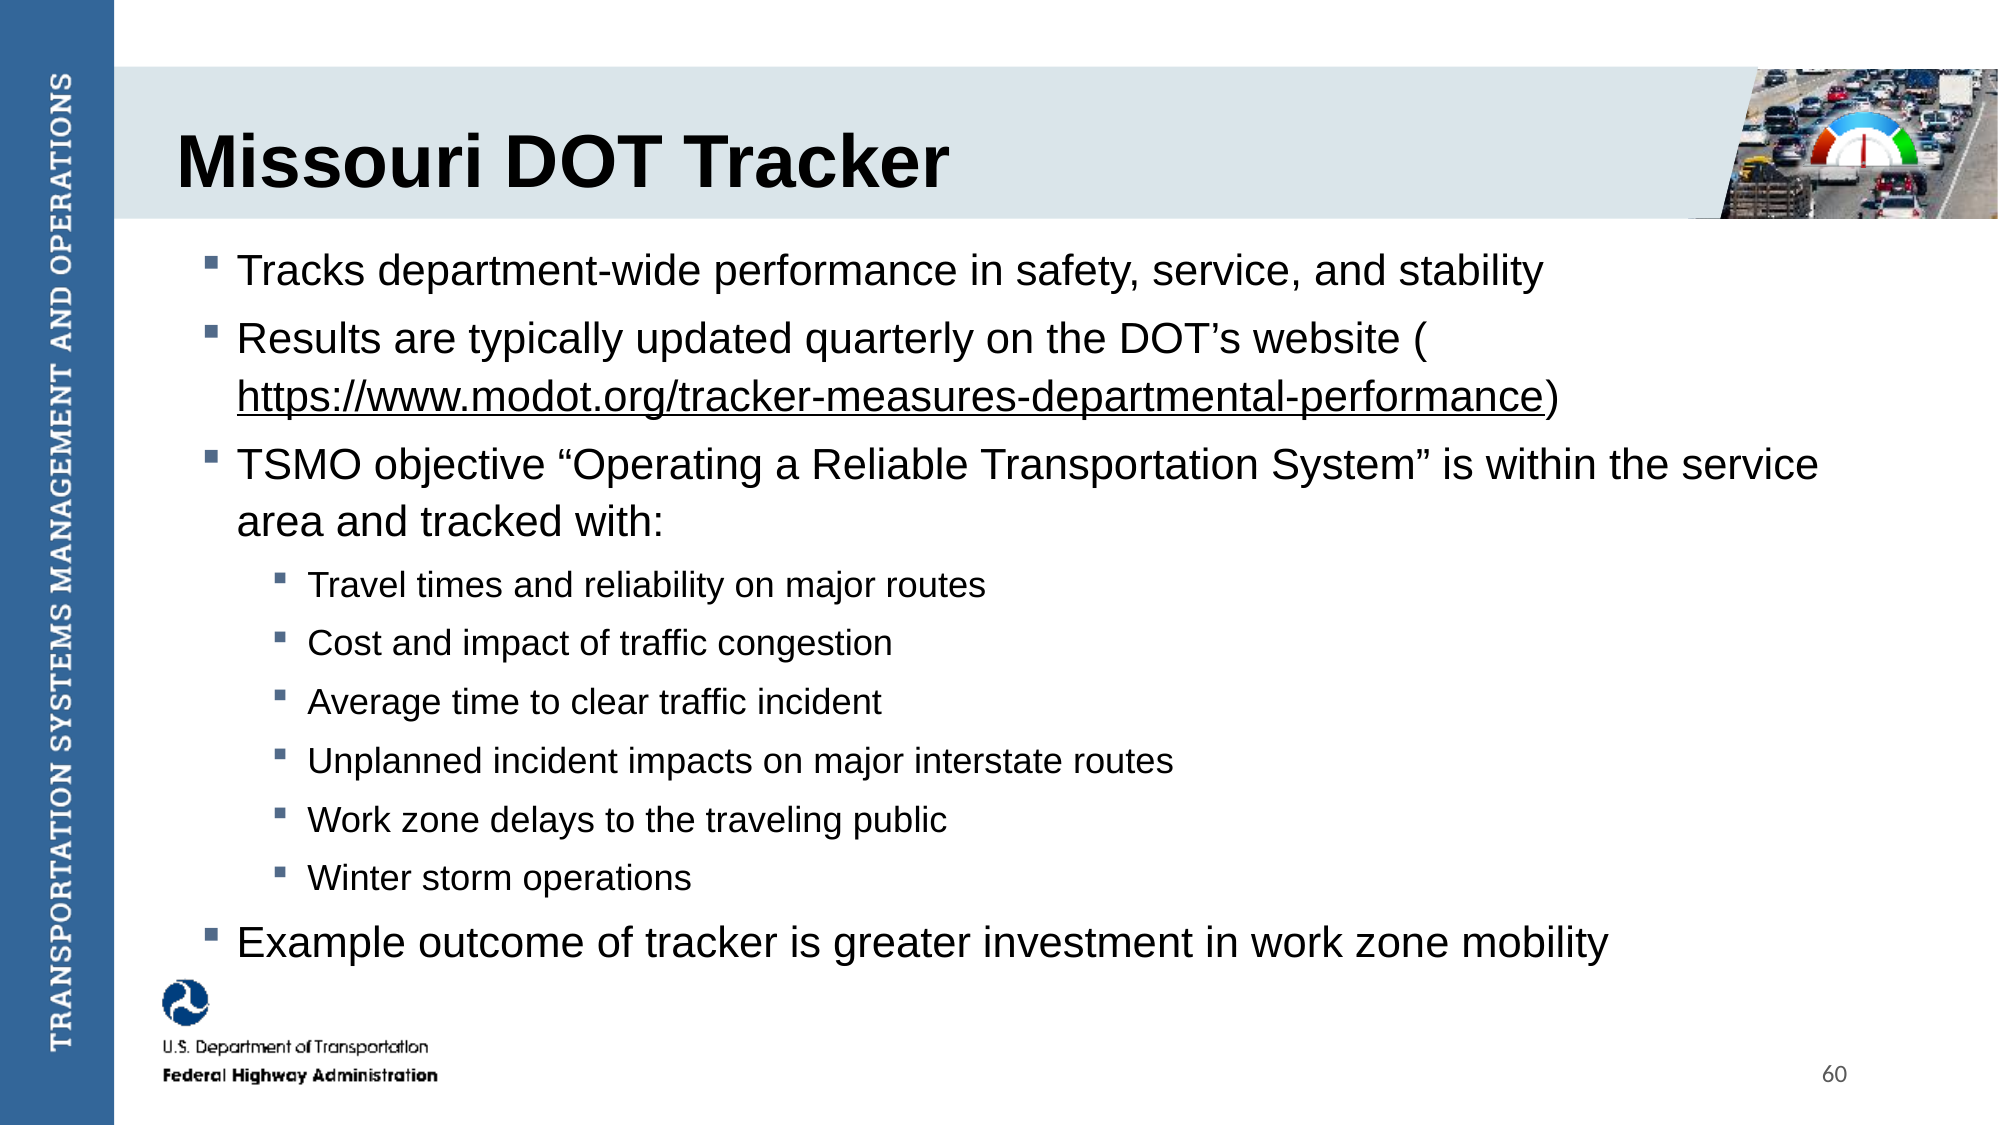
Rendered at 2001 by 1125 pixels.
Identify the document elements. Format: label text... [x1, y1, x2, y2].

picture [46, 64, 108, 1061]
slide_number 60 [1412, 1042, 1863, 1103]
picture [1721, 69, 1998, 219]
title Missouri DOT Tracker [161, 115, 1638, 198]
picture [161, 977, 439, 1088]
list Tracks department-wide performance in safety, service, and stability Results are typically updated quarterly on the DOT’s website (https://www.modot.org/tracker-measures-departmental-performance) TSMO objective “Operating a Reliable Transportation System” is within the service area and tracked with: Travel times and reliability on major routes Cost and impact of traffic congestion Average time to clear traffic incident Unplanned incident impacts on major interstate routes Work zone delays to the traveling public Winter storm operations Example outcome of tracker is greater investment in work zone mobility [186, 229, 1888, 978]
